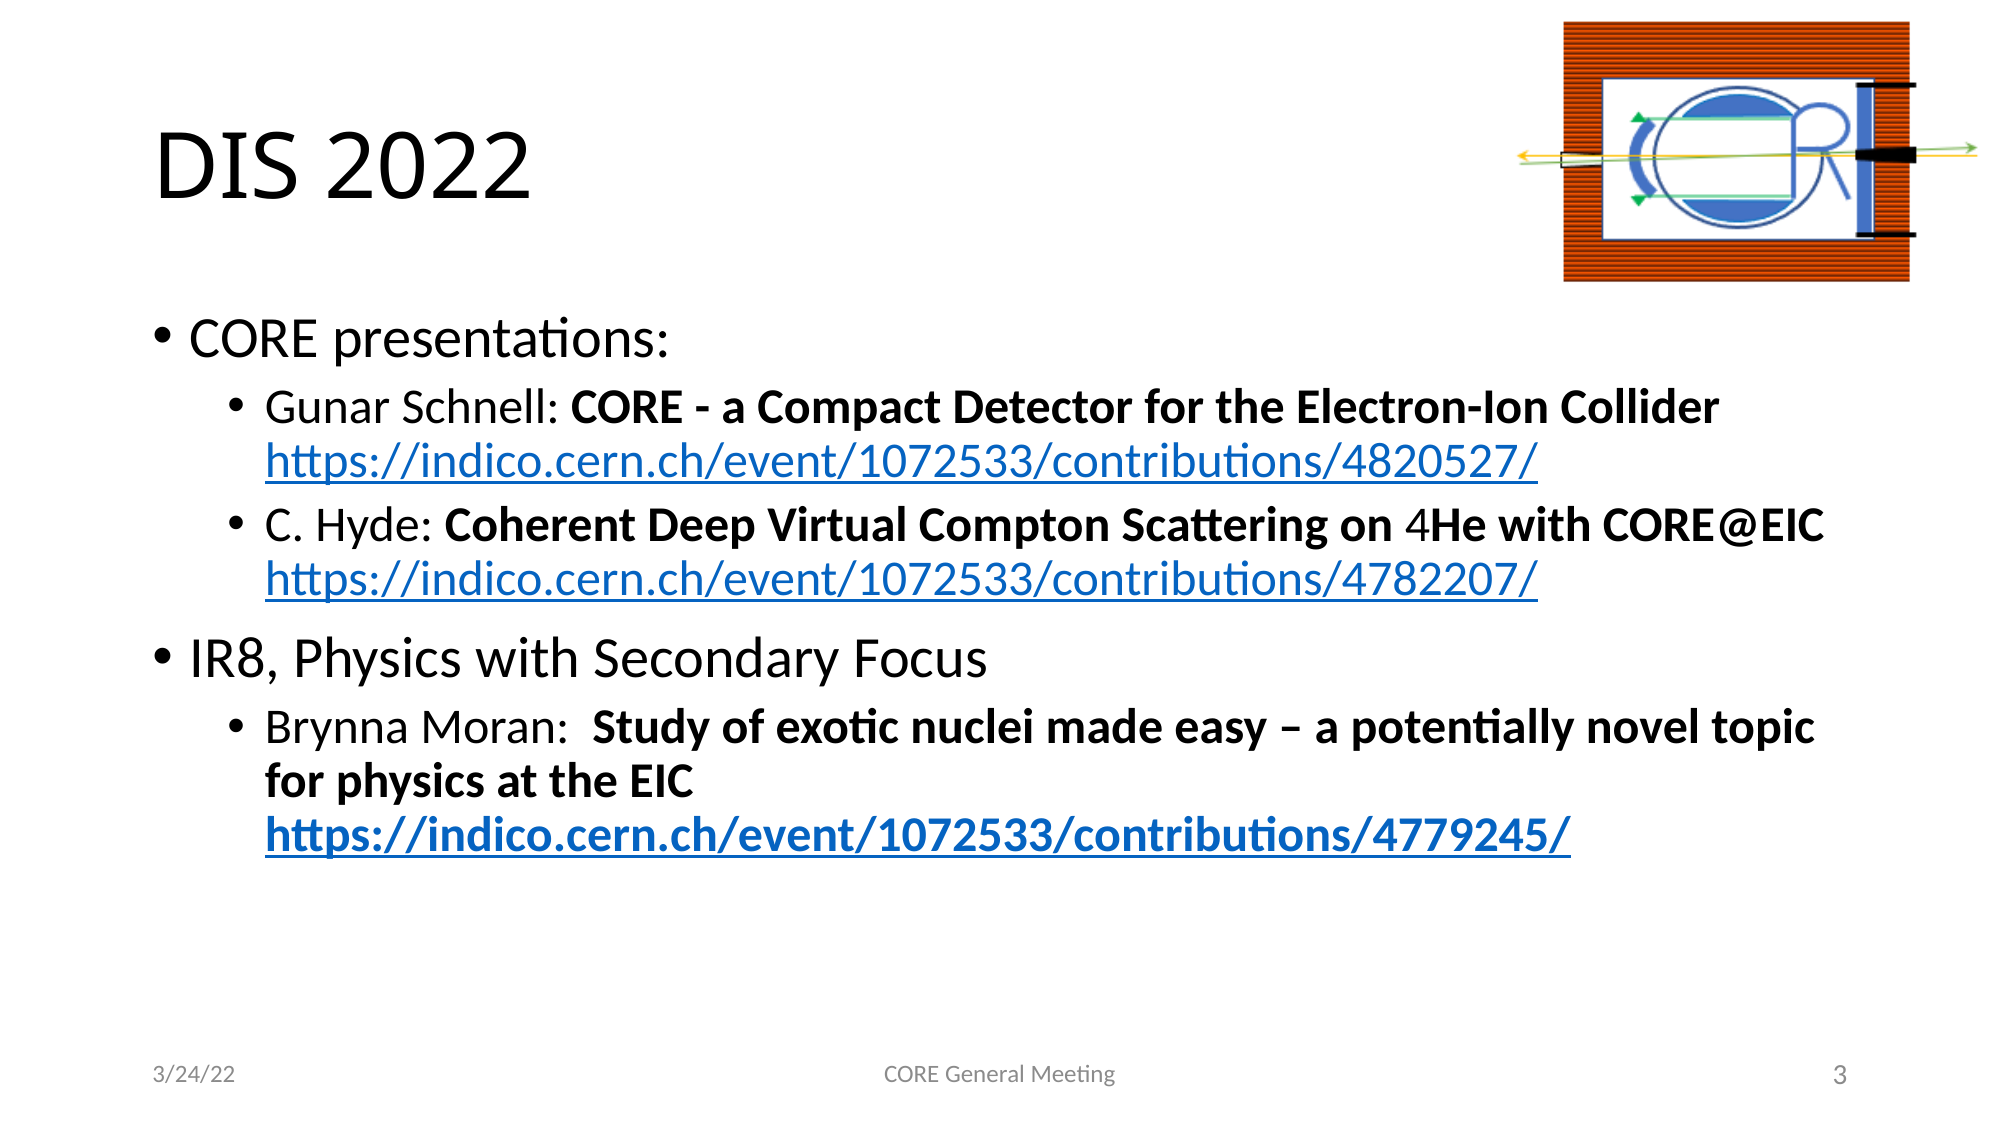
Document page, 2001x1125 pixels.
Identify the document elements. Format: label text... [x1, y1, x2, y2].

slide_number 3 [1412, 1042, 1863, 1103]
footer CORE General Meeting [662, 1042, 1338, 1103]
picture [1503, 0, 1999, 310]
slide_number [137, 1042, 588, 1103]
title DIS 2022 [137, 59, 1863, 278]
list CORE presentations: Gunar Schnell: CORE - a Compact Detector for the Electron-Ion Collider https://indico.cern.ch/event/1072533/contributions/4820527/ C. Hyde: Coherent Deep Virtual Compton Scattering on 4He with CORE@EIC https://indico.cern.ch/event/1072533/contributions/4782207/ IR8, Physics with Secondary Focus Brynna Moran: Study of exotic nuclei made easy – a potentially novel topic for physics at the EIC https://indico.cern.ch/event/1072533/contributions/4779245/ [137, 299, 1863, 1014]
